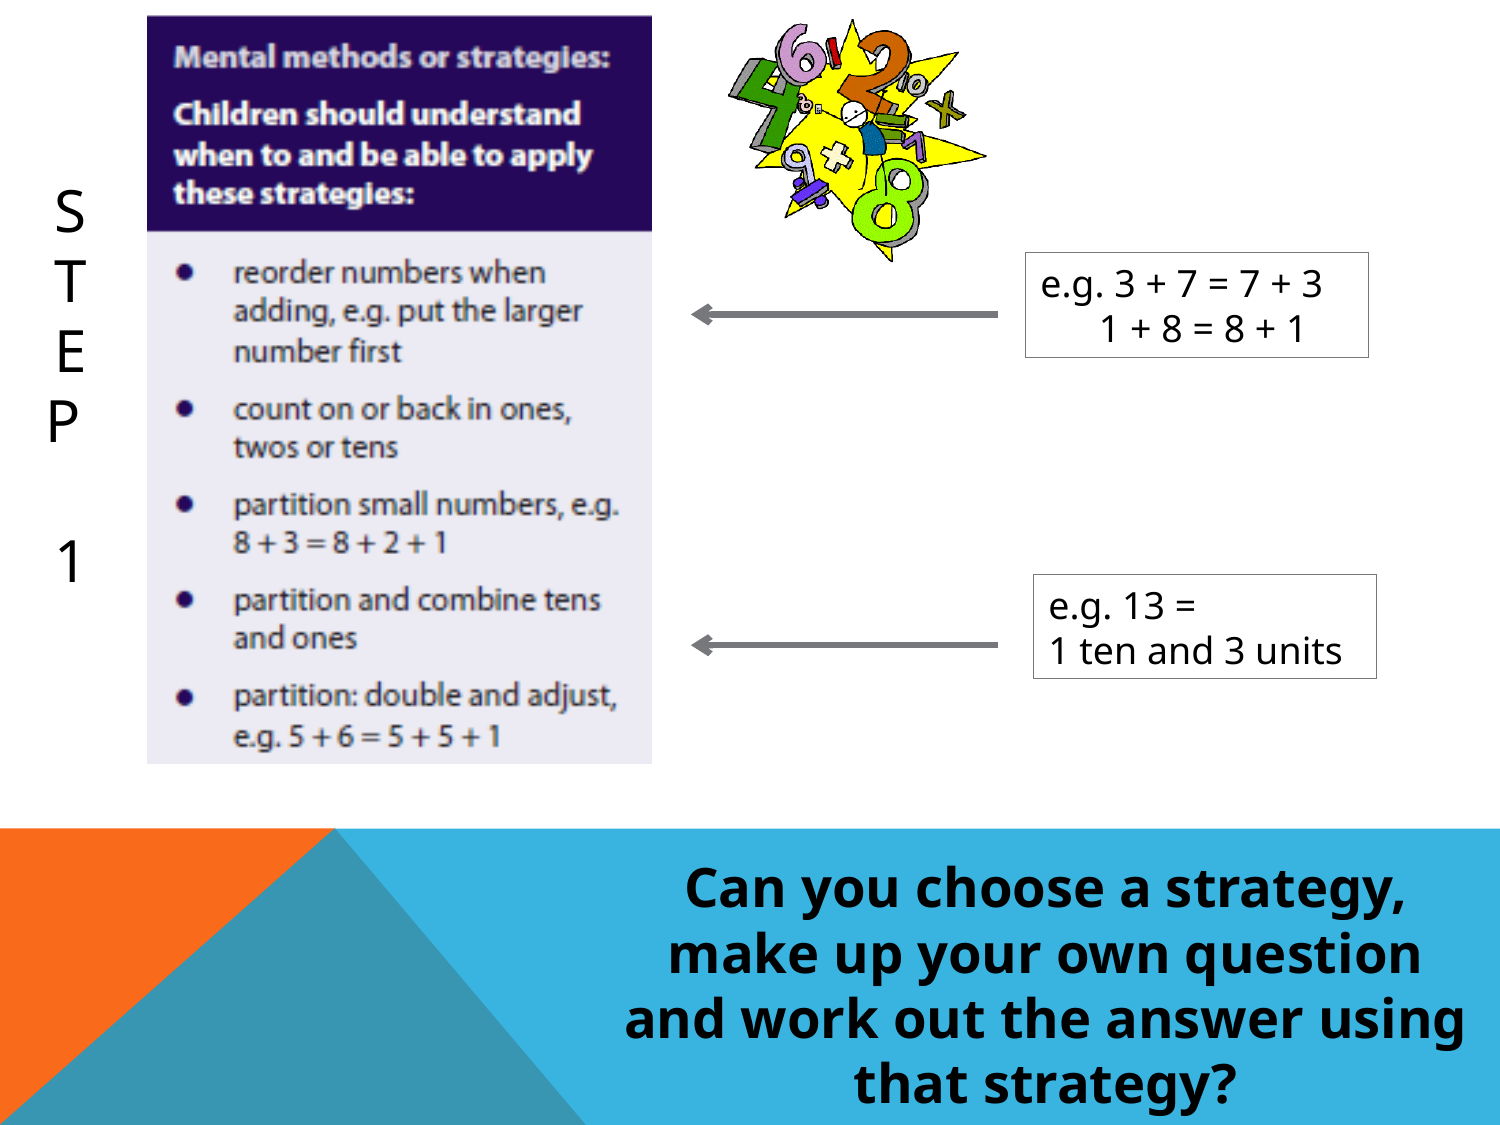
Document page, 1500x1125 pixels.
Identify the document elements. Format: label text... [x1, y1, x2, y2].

list Can you choose a strategy, make up your own question and work out the answer using that strategy? [596, 846, 1495, 1125]
text_box e.g. 13 = 1 ten and 3 units [1033, 574, 1377, 679]
title S T E P 1 [17, 207, 124, 562]
picture [723, 7, 987, 277]
picture [147, 14, 652, 764]
text_box e.g. 3 + 7 = 7 + 3 1 + 8 = 8 + 1 [1025, 252, 1369, 358]
